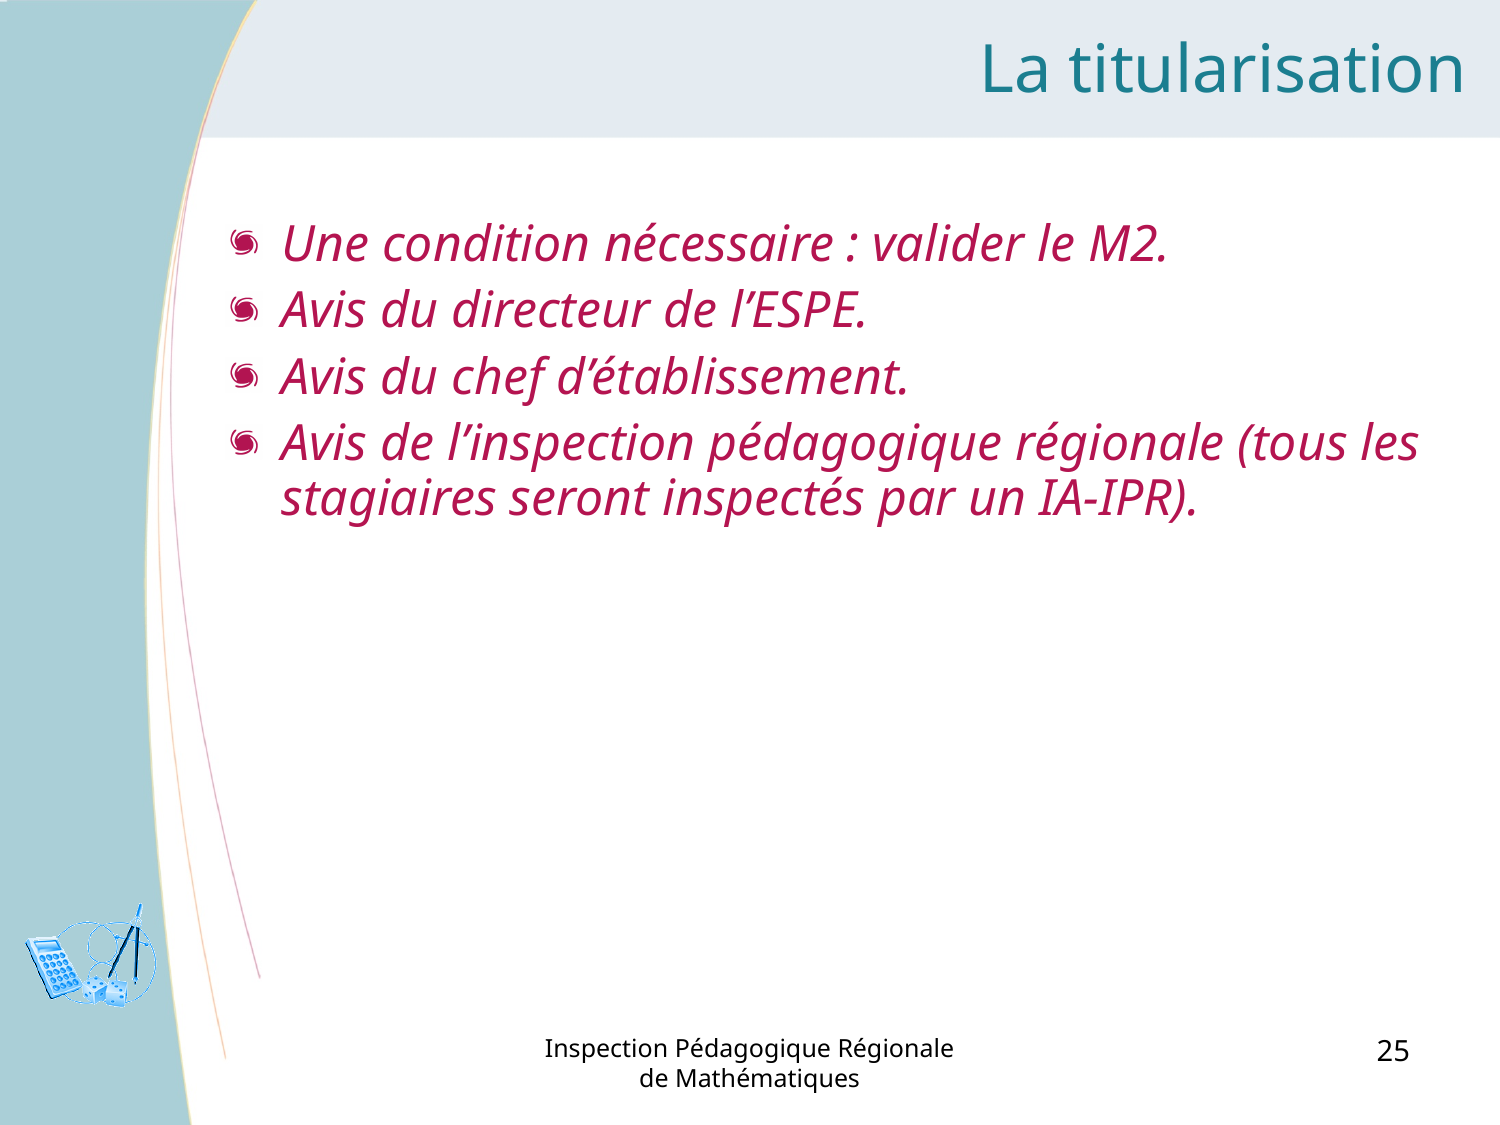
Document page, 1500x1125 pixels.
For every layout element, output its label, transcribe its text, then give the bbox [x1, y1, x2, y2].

picture [0, 0, 1500, 1125]
text_box La titularisation [344, 0, 1483, 160]
text_box Inspection Pédagogique Régionale de Mathématiques [512, 1024, 988, 1103]
text_box Une condition nécessaire : valider le M2. Avis du directeur de l’ESPE. Avis du chef d’établissement. Avis de l’inspection pédagogique régionale (tous les stagiaires seront inspectés par un IA-IPR). [210, 210, 1453, 954]
text_box 25 [1074, 1024, 1425, 1103]
